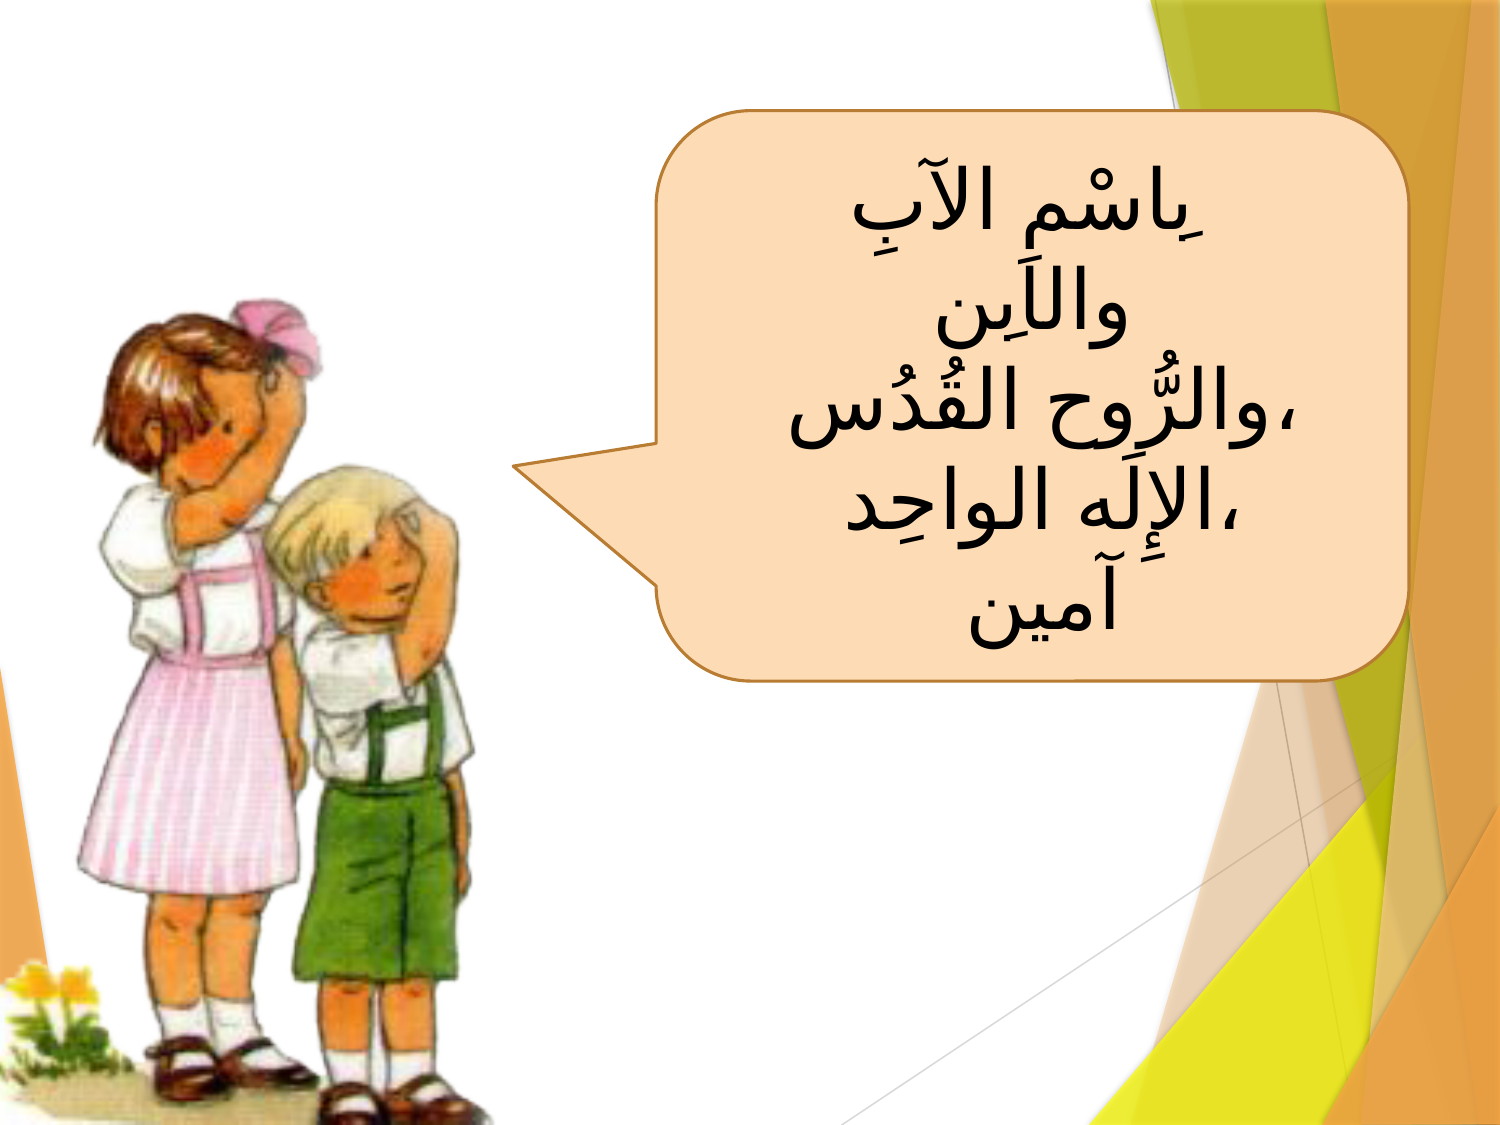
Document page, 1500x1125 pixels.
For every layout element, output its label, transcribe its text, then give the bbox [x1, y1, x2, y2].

picture [0, 226, 698, 1125]
text_box بِاسْمِ الآبِ والابِن والرُّوح القُدُس، الإِلَه الواحِد، آمين [654, 109, 1411, 683]
